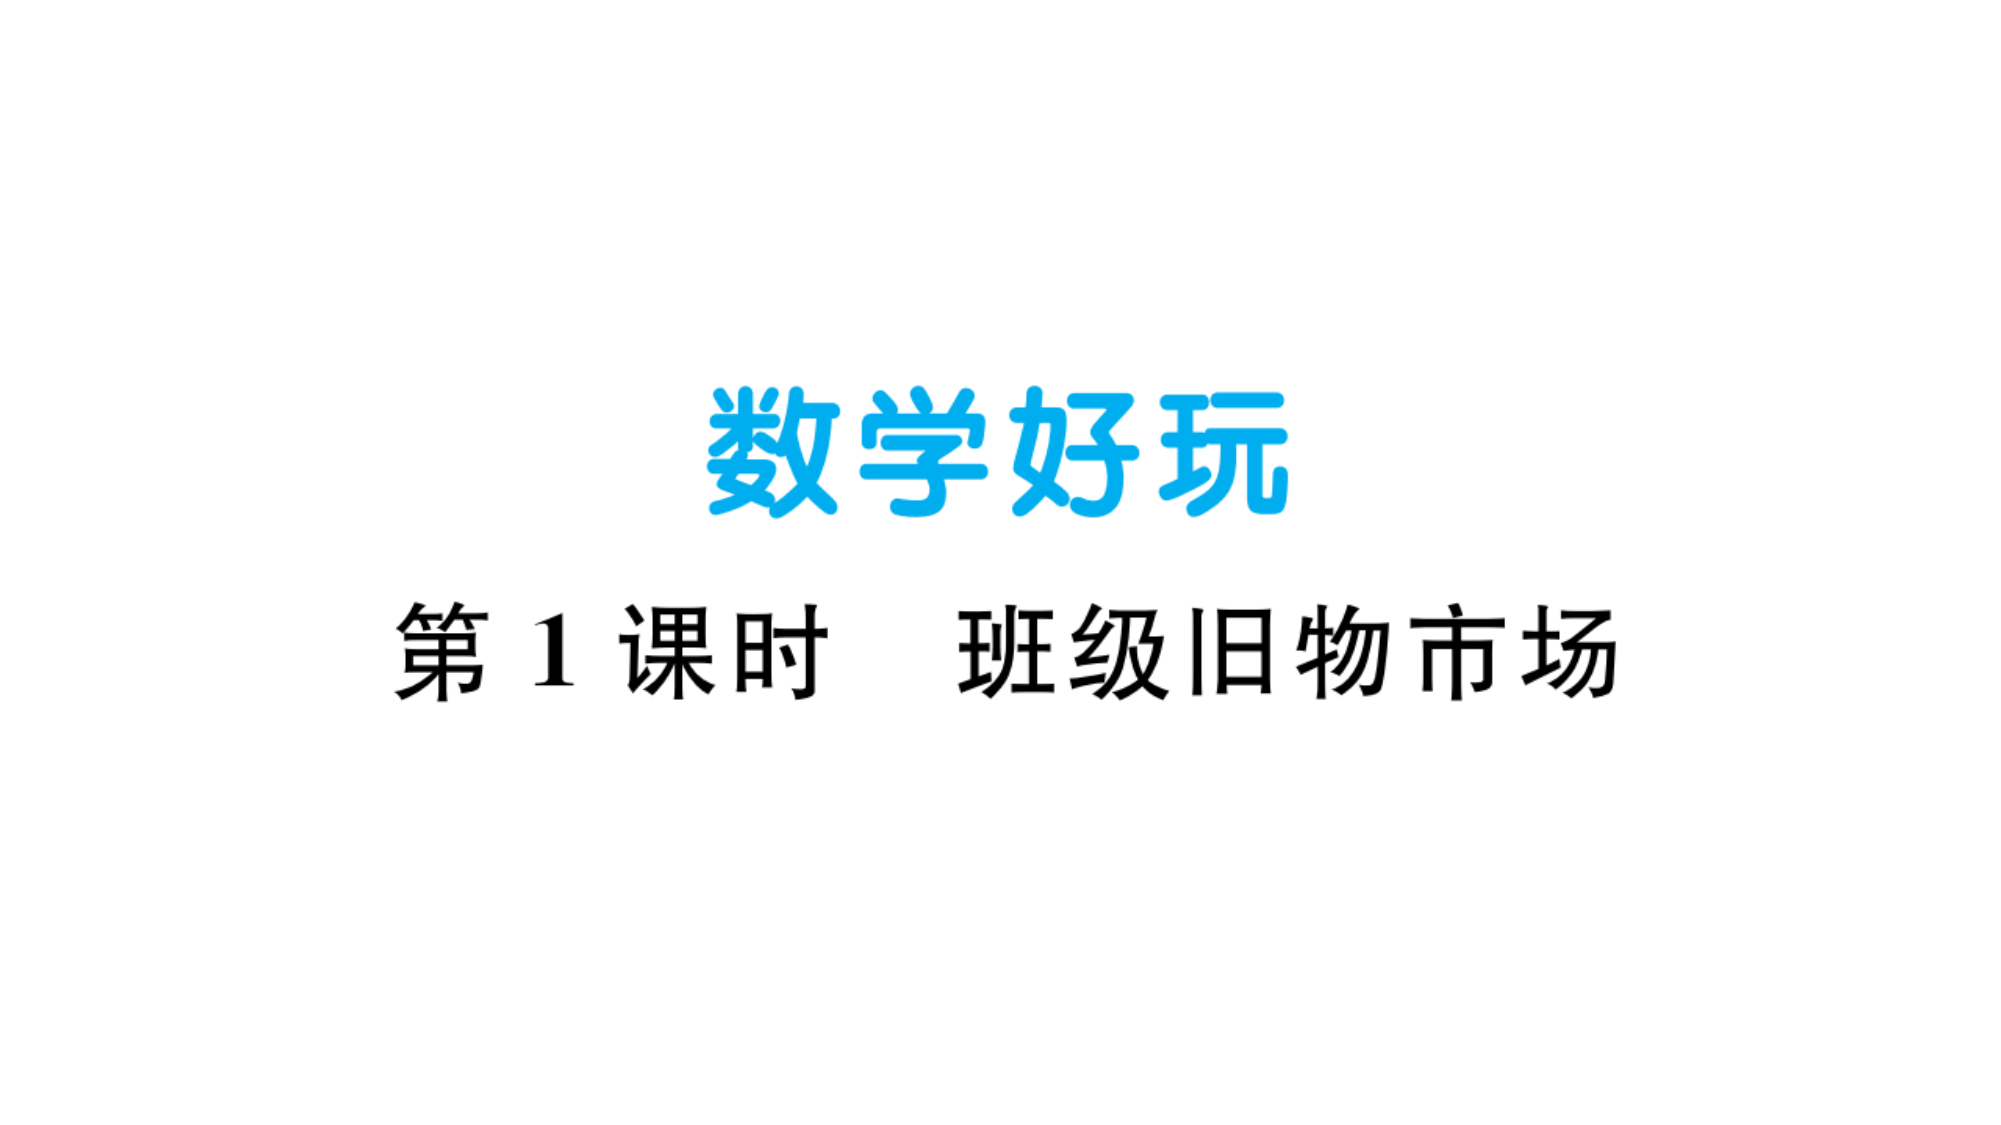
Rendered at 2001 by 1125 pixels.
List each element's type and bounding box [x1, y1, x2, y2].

picture [682, 359, 1318, 532]
picture [373, 580, 1627, 714]
